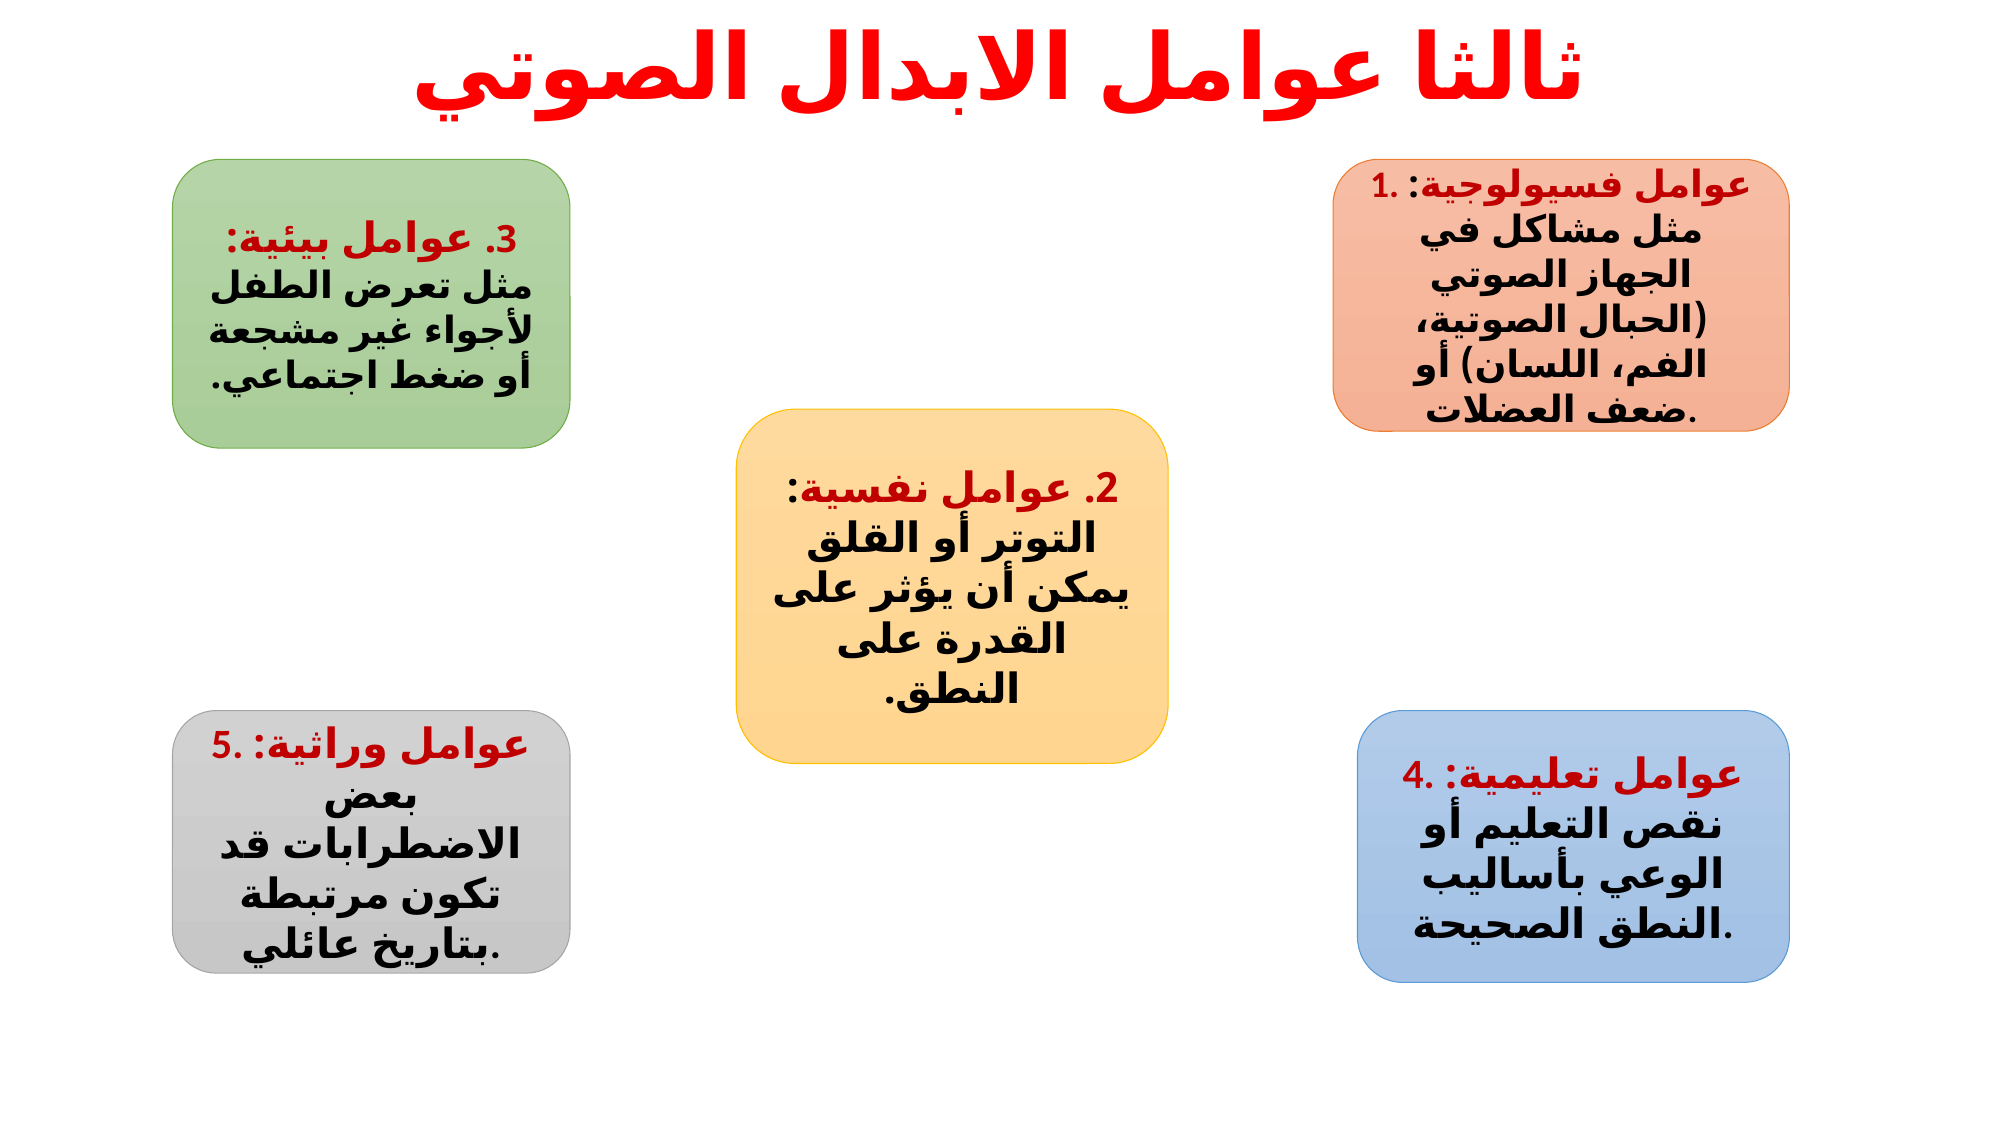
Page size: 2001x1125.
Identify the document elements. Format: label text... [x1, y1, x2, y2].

text_box 4. عوامل تعليمية: نقص التعليم أو الوعي بأساليب النطق الصحيحة. [1356, 710, 1790, 983]
text_box 3. عوامل بيئية: مثل تعرض الطفل لأجواء غير مشجعة أو ضغط اجتماعي. [171, 158, 571, 449]
title ثالثا عوامل الابدال الصوتي [137, 0, 1863, 160]
text_box 5. عوامل وراثية: بعض الاضطرابات قد تكون مرتبطة بتاريخ عائلي. [171, 710, 571, 974]
text_box 1. عوامل فسيولوجية: مثل مشاكل في الجهاز الصوتي (الحبال الصوتية، الفم، اللسان) أو ضعف العضلات. [1332, 158, 1790, 432]
text_box 2. عوامل نفسية: التوتر أو القلق يمكن أن يؤثر على القدرة على النطق. [735, 408, 1169, 765]
